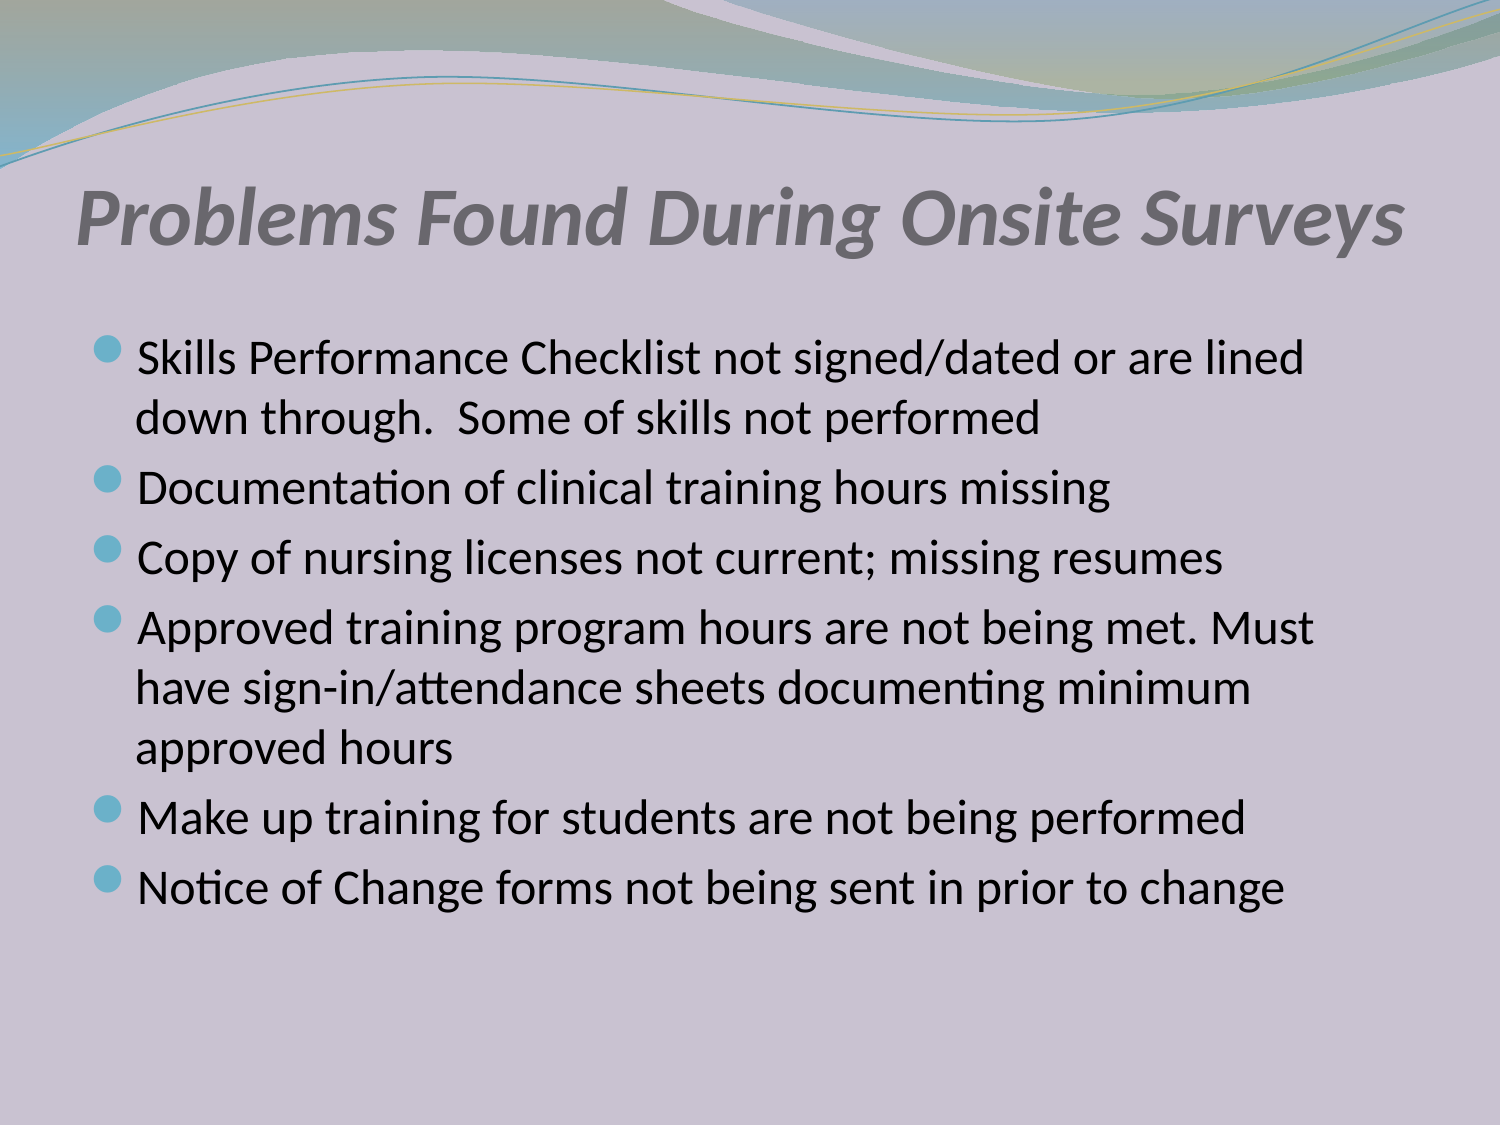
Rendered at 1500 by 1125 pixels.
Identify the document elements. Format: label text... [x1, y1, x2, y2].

title Problems Found During Onsite Surveys [75, 115, 1425, 263]
list Skills Performance Checklist not signed/dated or are lined down through. Some of skills not performed Documentation of clinical training hours missing Copy of nursing licenses not current; missing resumes Approved training program hours are not being met. Must have sign-in/attendance sheets documenting minimum approved hours Make up training for students are not being performed Notice of Change forms not being sent in prior to change [75, 317, 1425, 1038]
